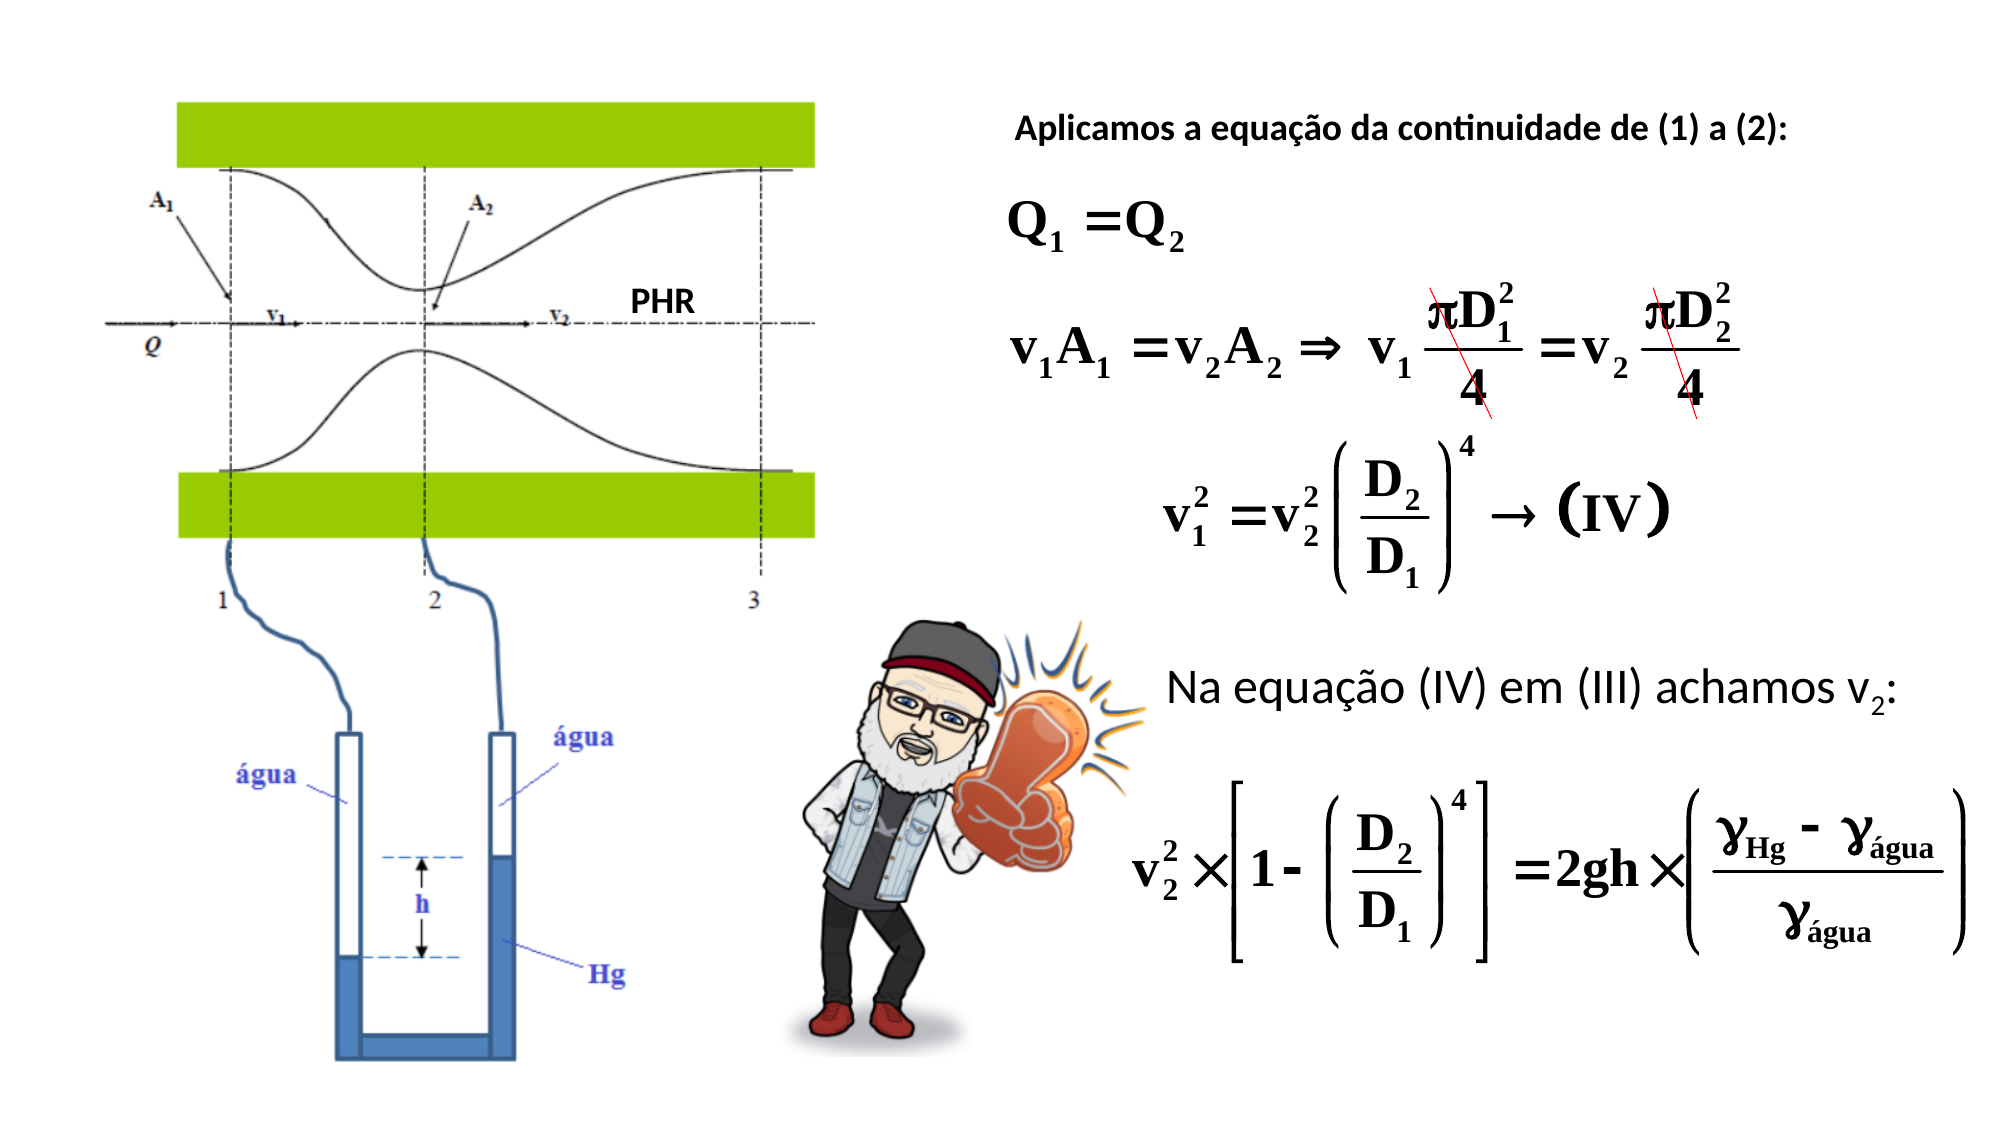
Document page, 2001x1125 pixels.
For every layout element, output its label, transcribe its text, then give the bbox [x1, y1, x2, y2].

picture [38, 78, 1150, 1092]
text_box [999, 183, 1753, 419]
text_box Aplicamos a equação da continuidade de (1) a (2): [999, 95, 1815, 155]
text_box Na equação (IV) em (III) achamos v2: [1151, 645, 1914, 730]
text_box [1429, 287, 1492, 418]
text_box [1153, 418, 1676, 605]
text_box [1653, 287, 1697, 419]
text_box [1122, 768, 1980, 973]
